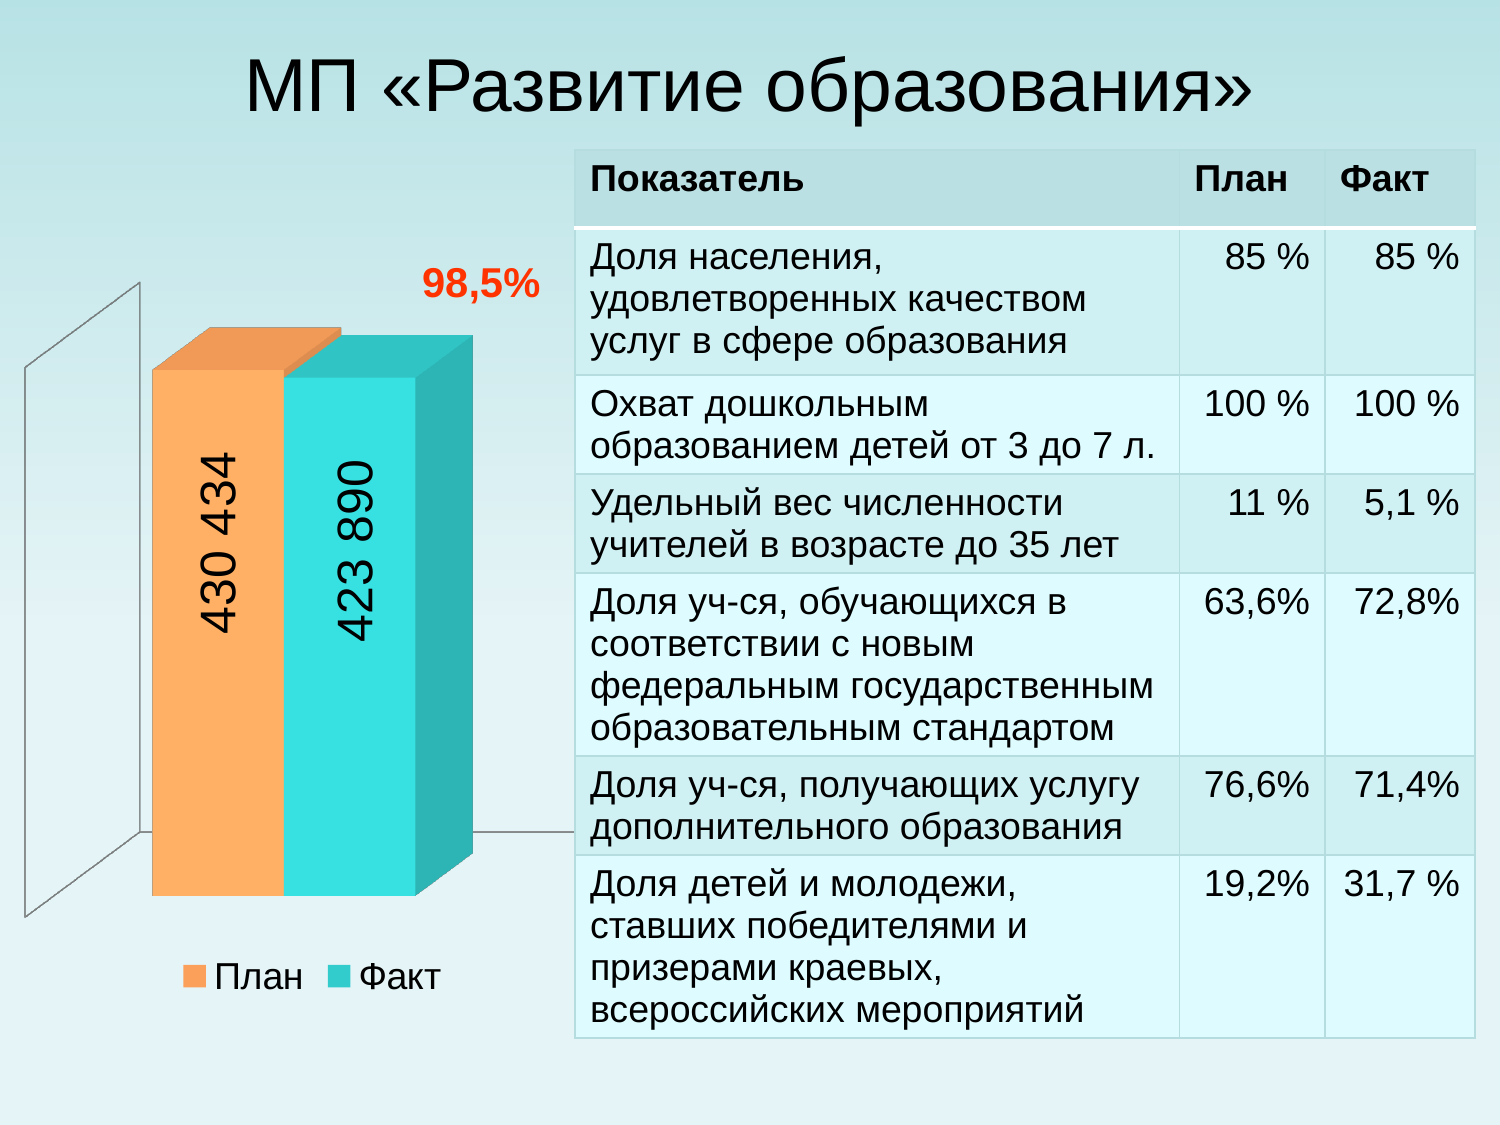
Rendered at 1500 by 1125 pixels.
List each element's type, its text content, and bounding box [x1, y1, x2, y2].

table_cell 5,1 % [1326, 475, 1474, 572]
chart [12, 262, 613, 1006]
table_header Факт [1326, 151, 1474, 226]
title МП «Развитие образования» [75, 37, 1425, 125]
table_cell 63,6% [1180, 574, 1324, 755]
table_cell 100 % [1180, 376, 1324, 473]
text_box 98,5% [350, 224, 613, 262]
text_box [424, 187, 638, 337]
table_cell 85 % [1326, 230, 1474, 374]
table_cell Доля детей и молодежи, ставших победителями и призерами краевых, всероссийских мероприятий [576, 856, 1179, 1037]
table_cell 19,2% [1180, 856, 1324, 1037]
table_cell 71,4% [1326, 757, 1474, 854]
table_cell Доля уч-ся, обучающихся в соответствии с новым федеральным государственным образовательным стандартом [616, 574, 1179, 755]
table_cell 11 % [1180, 475, 1324, 572]
table_cell 100 % [1326, 376, 1474, 473]
table_cell Доля населения, удовлетворенных качеством услуг в сфере образования [616, 230, 1179, 374]
table_cell Охват дошкольным образованием детей от 3 до 7 л. [616, 376, 1179, 473]
table_cell Удельный вес численности учителей в возрасте до 35 лет [616, 475, 1179, 572]
table_cell 31,7 % [1326, 856, 1474, 1037]
table_header Показатель [576, 151, 1179, 226]
table_header План [1180, 151, 1324, 226]
table_cell 85 % [1180, 230, 1324, 374]
table_cell Доля уч-ся, получающих услугу дополнительного образования [616, 757, 1179, 854]
table_cell 72,8% [1326, 574, 1474, 755]
table_cell 76,6% [1180, 757, 1324, 854]
